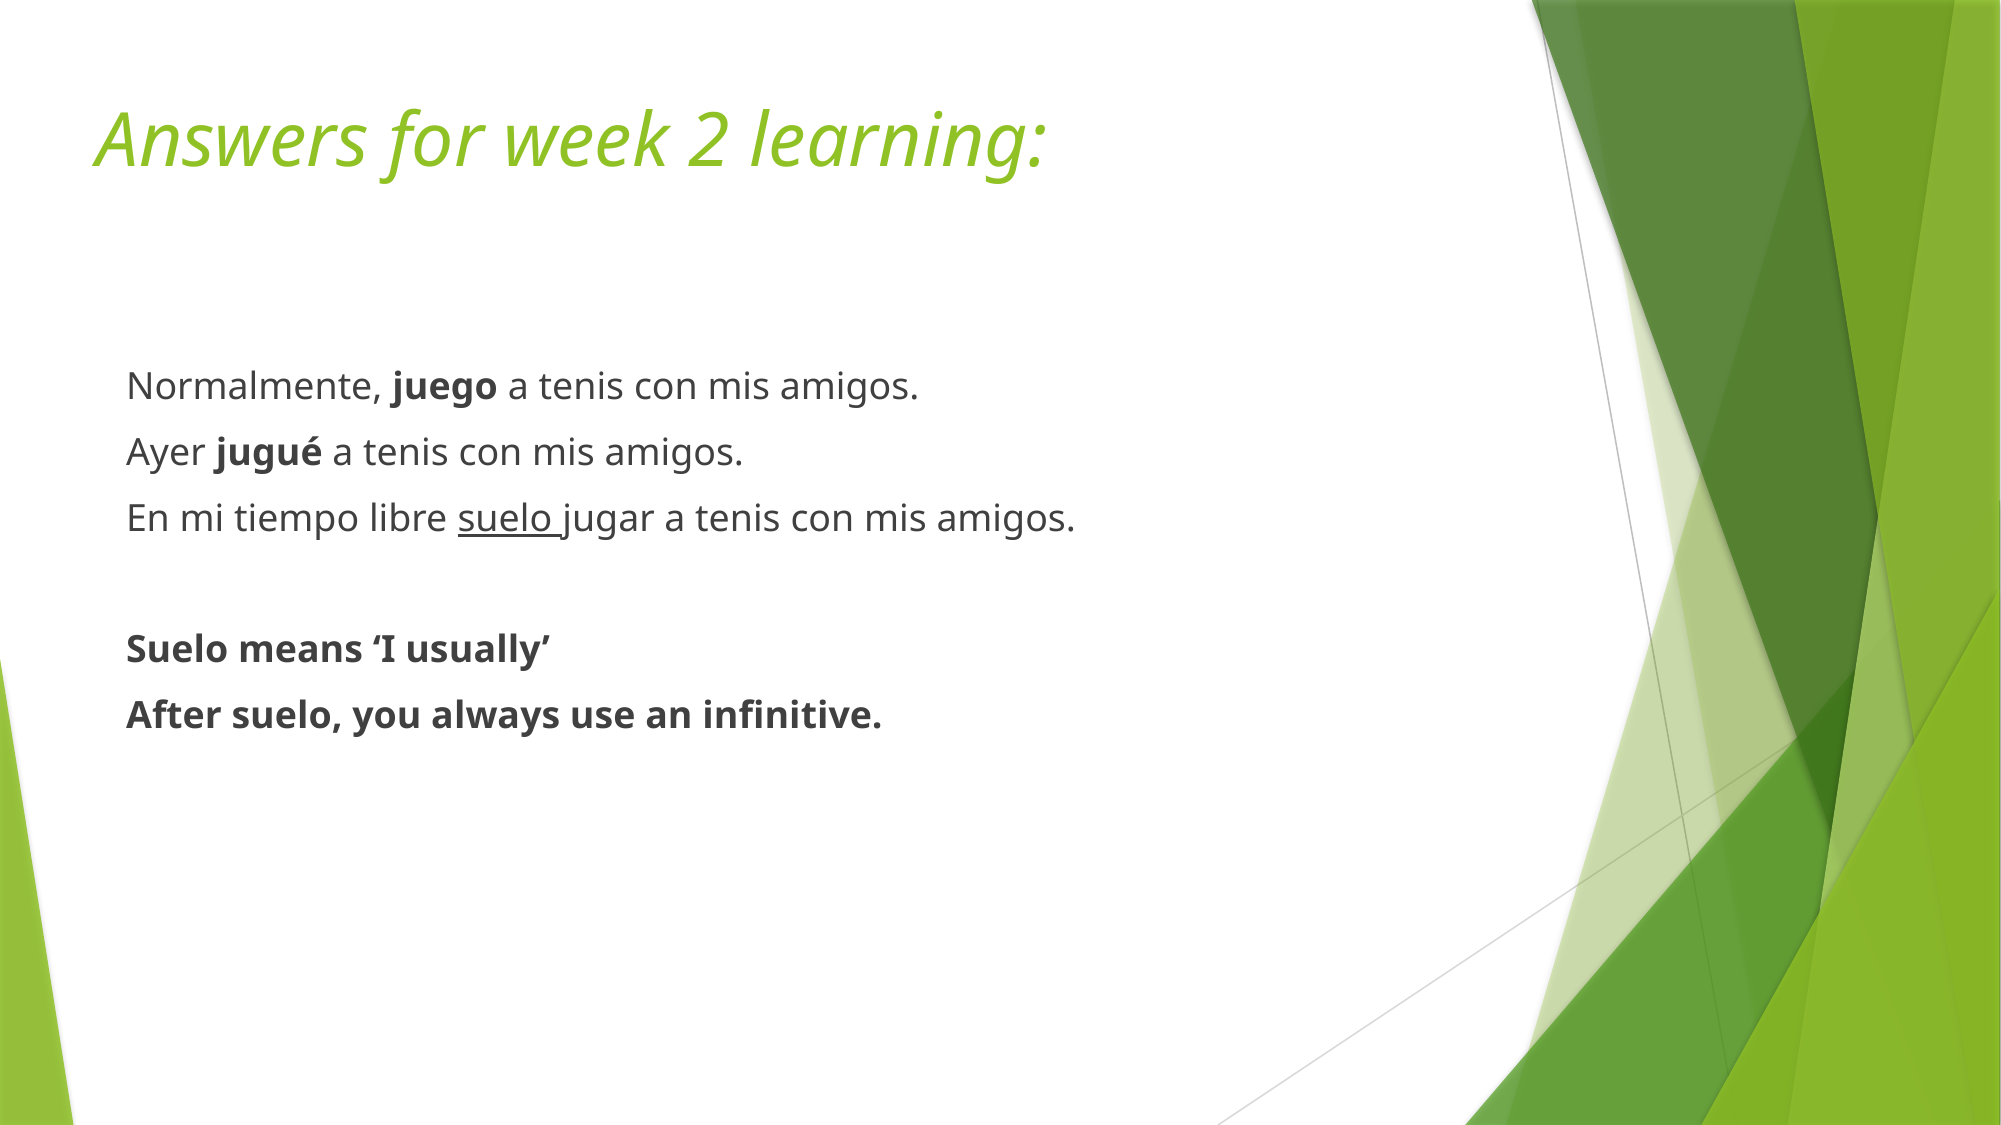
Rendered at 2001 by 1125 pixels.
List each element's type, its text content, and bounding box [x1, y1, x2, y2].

text_box Answers for week 2 learning: [81, 83, 1492, 301]
list Normalmente, juego a tenis con mis amigos. Ayer jugué a tenis con mis amigos. En mi tiempo libre suelo jugar a tenis con mis amigos. Suelo means ‘I usually’ After suelo, you always use an infinitive. [111, 354, 1522, 992]
